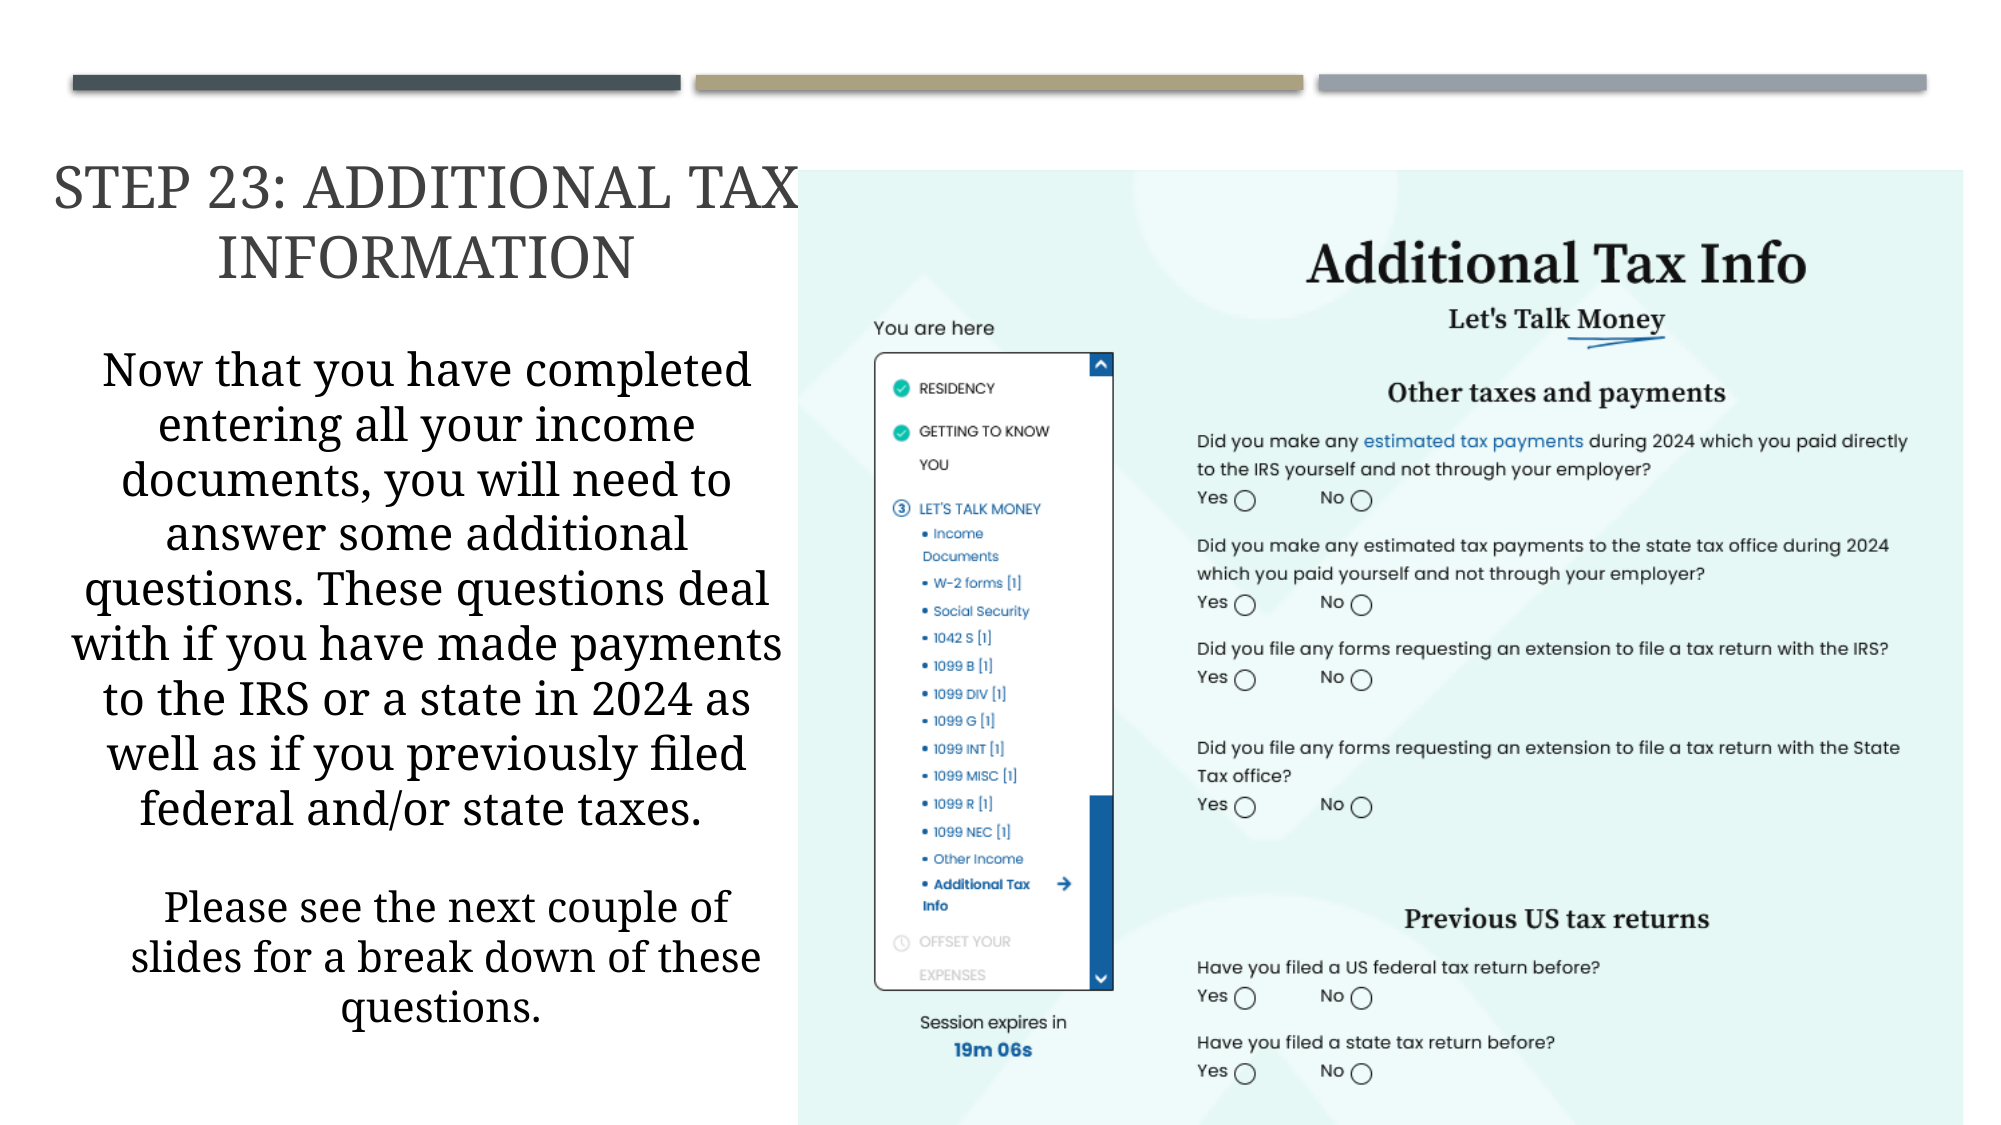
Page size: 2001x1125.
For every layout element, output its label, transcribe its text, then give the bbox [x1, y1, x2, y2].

title Step 23: additional tax information [19, 135, 835, 298]
text_box Please see the next couple of slides for a break down of these questions. [115, 873, 777, 1039]
text_box Now that you have completed entering all your income documents, you will need to answer some additional questions. These questions deal with if you have made payments to the IRS or a state in 2024 as well as if you previously filed federal and/or state taxes. [56, 332, 791, 843]
picture [797, 169, 1964, 1125]
